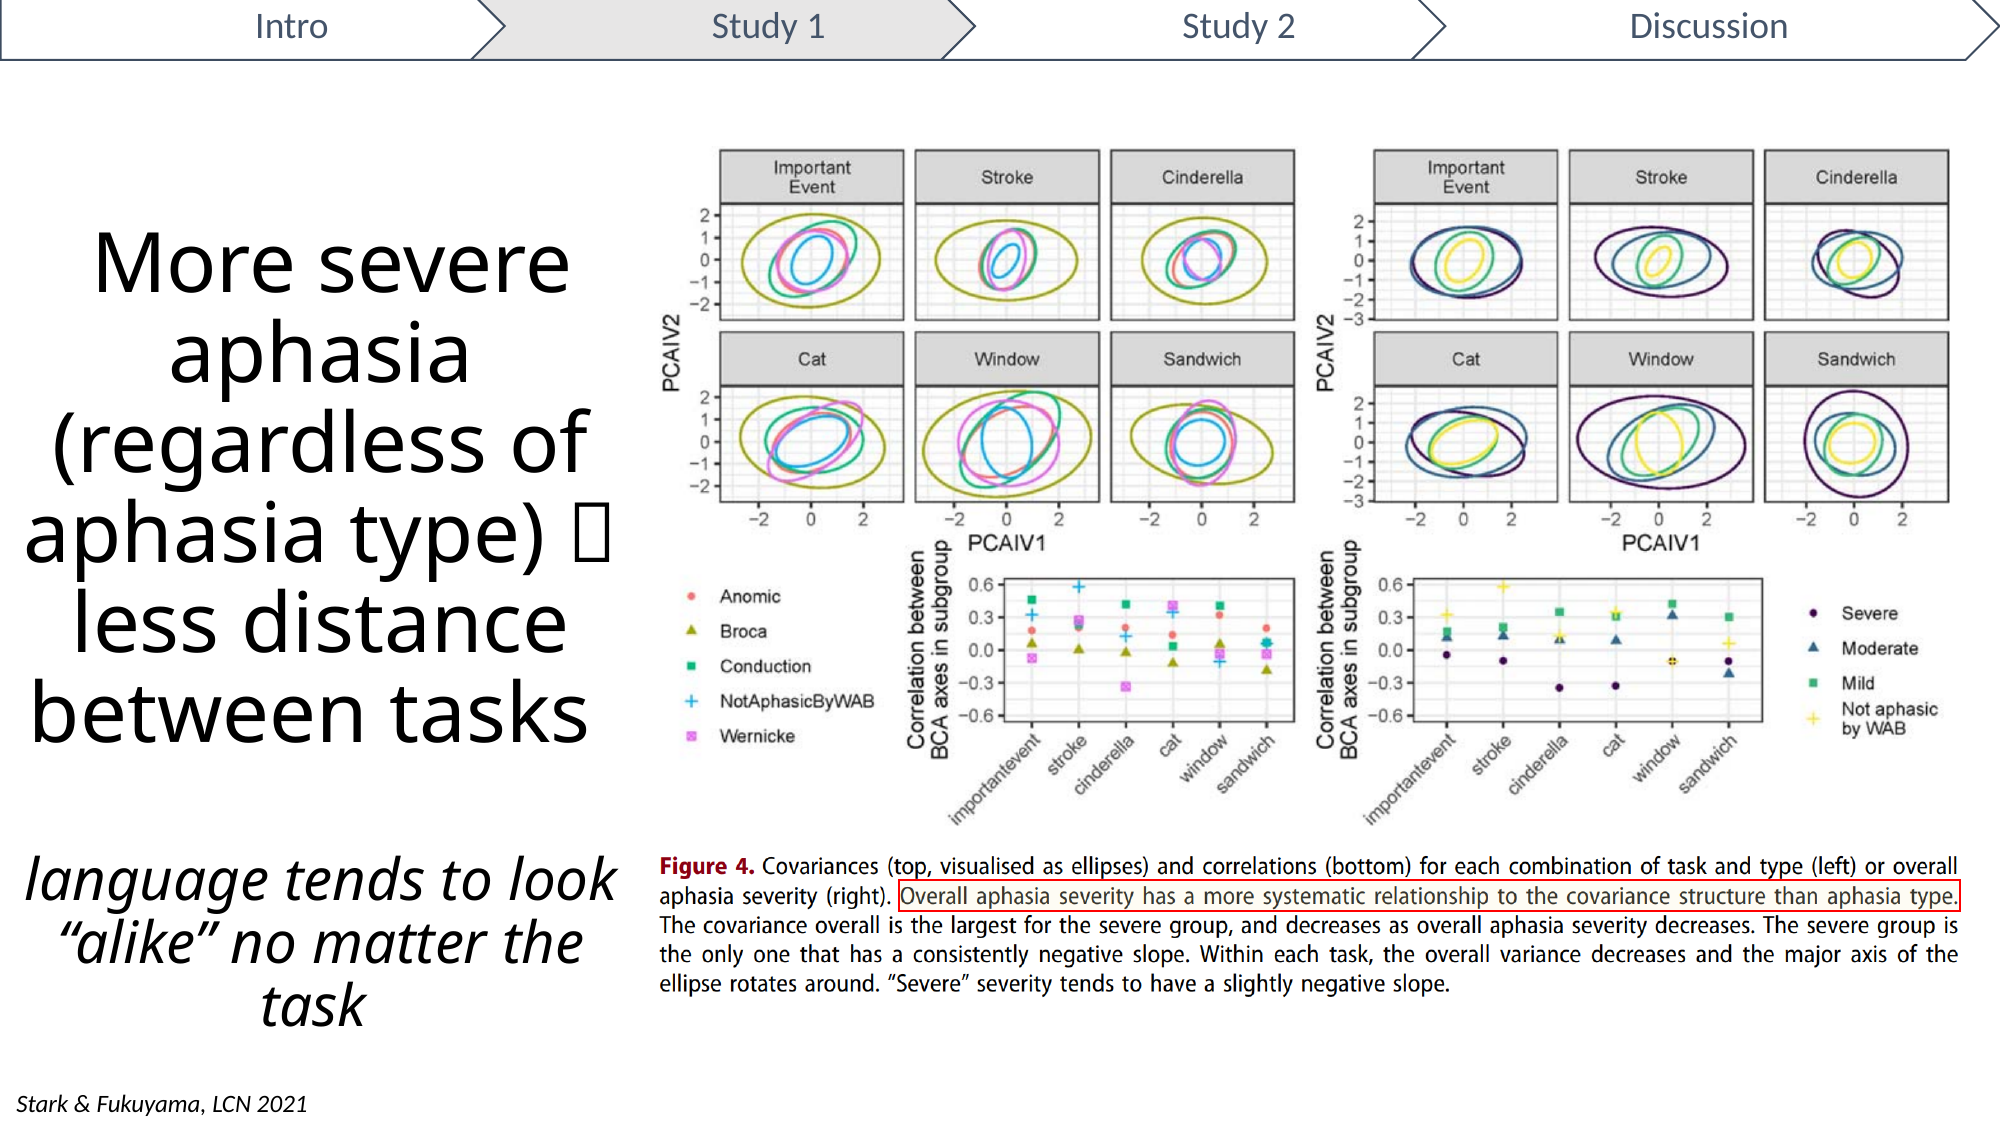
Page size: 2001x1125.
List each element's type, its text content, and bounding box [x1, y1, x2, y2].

picture [651, 128, 1976, 1003]
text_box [0, 0, 2000, 128]
text_box Stark & Fukuyama, LCN 2021 [1, 1080, 324, 1125]
title More severe aphasia (regardless of aphasia type)  less distance between tasks language tends to look “alike” no matter the task [0, 521, 642, 739]
